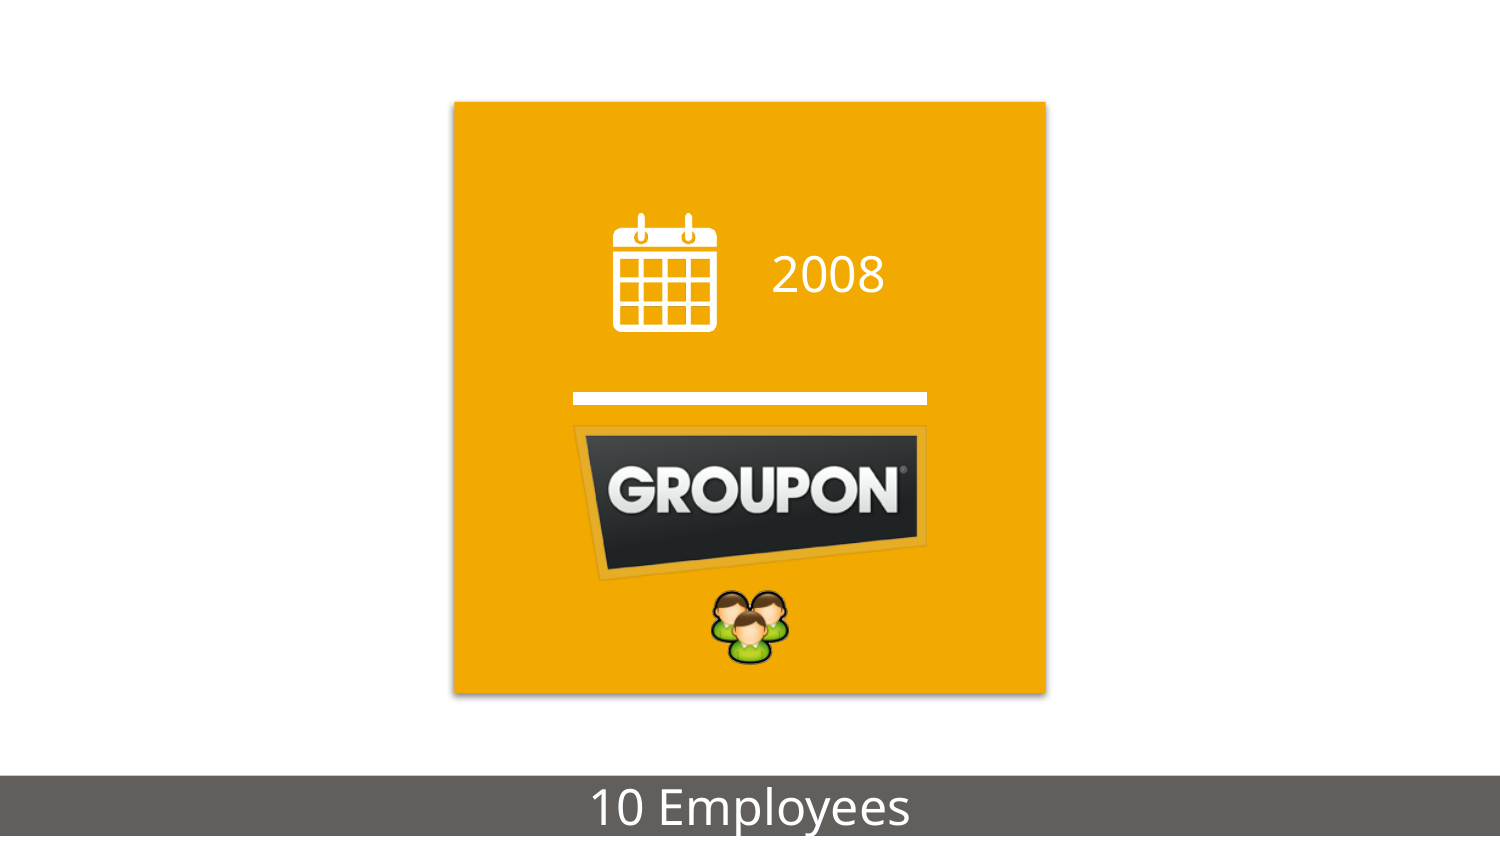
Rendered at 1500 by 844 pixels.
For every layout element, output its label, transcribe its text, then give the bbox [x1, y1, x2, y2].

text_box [453, 101, 1047, 694]
text_box 10 Employees [0, 775, 1500, 836]
